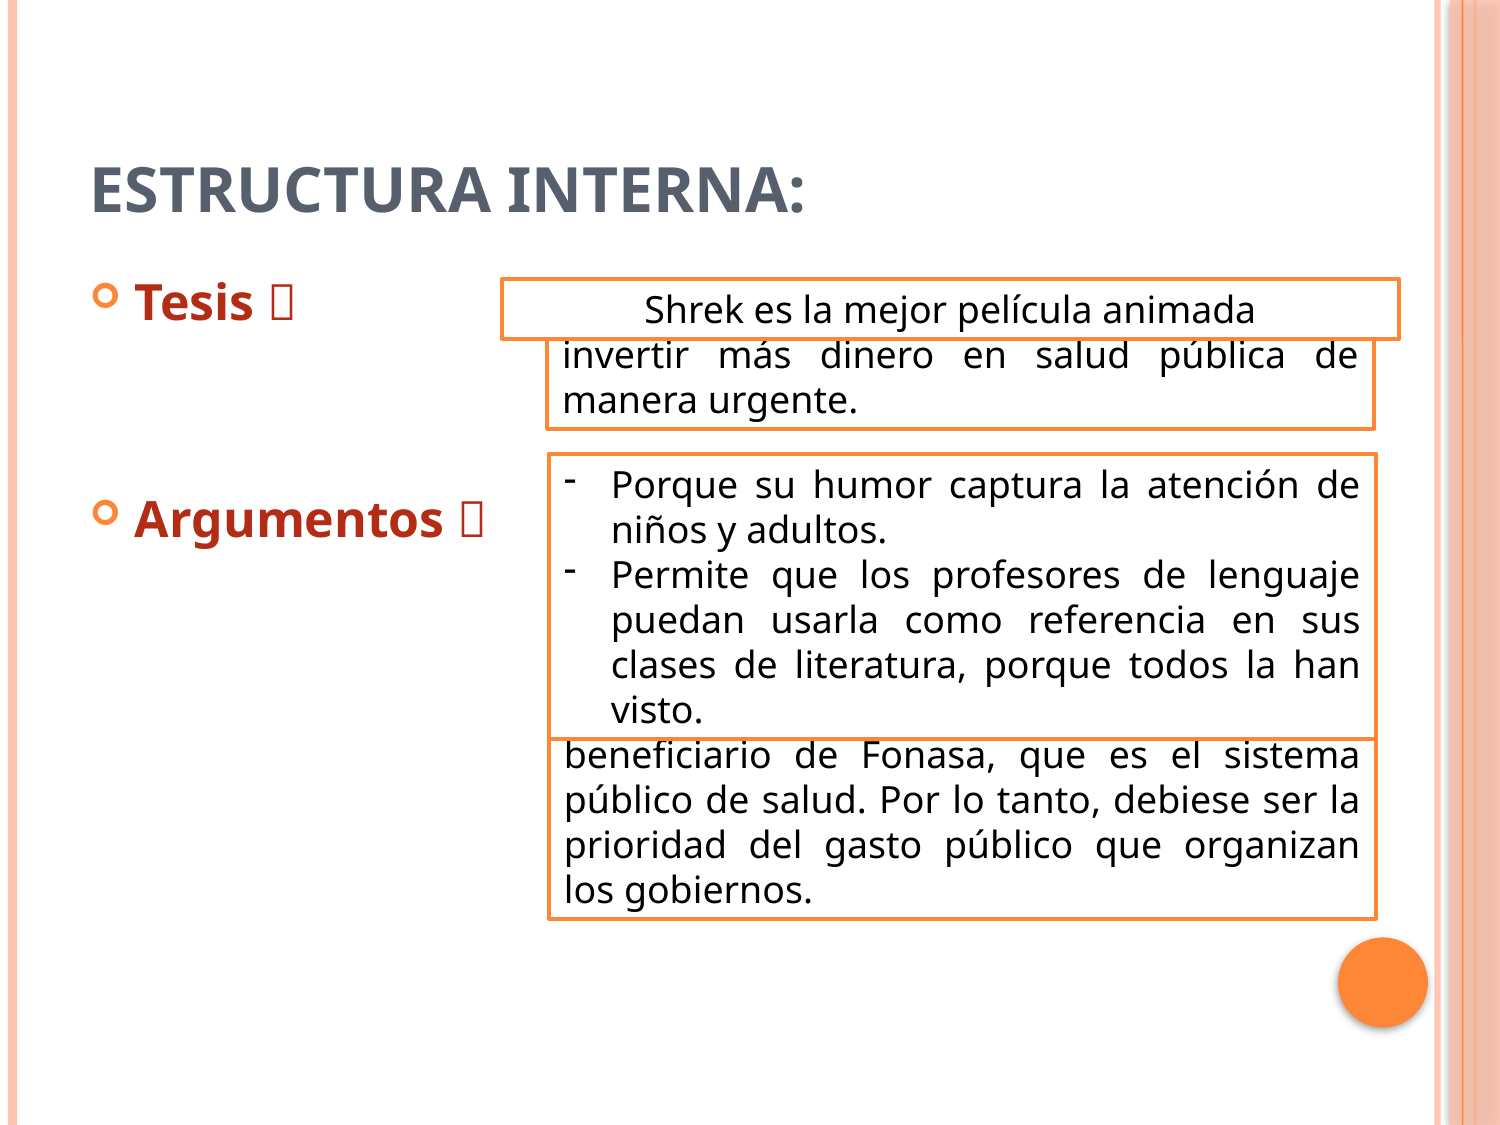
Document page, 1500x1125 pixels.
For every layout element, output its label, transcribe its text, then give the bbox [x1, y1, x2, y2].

text_box Shrek es la mejor película animada [500, 277, 1401, 341]
text_box El país necesita invertir más dinero en salud pública de manera urgente. [545, 341, 1376, 431]
text_box Porque esta pandemia ha demostrado las deficiencias del sistema de salud chileno, la falta de implementos, de personal y de recursos. Además, el 80% de los chilenos es beneficiario de Fonasa, que es el sistema público de salud. Por lo tanto, debiese ser la prioridad del gasto público que organizan los gobiernos. [547, 741, 1378, 921]
title Estructura interna: [75, 45, 1300, 233]
text_box Porque su humor captura la atención de niños y adultos. Permite que los profesores de lenguaje puedan usarla como referencia en sus clases de literatura, porque todos la han visto. [547, 452, 1378, 741]
list Tesis  Argumentos  [75, 262, 1300, 1062]
